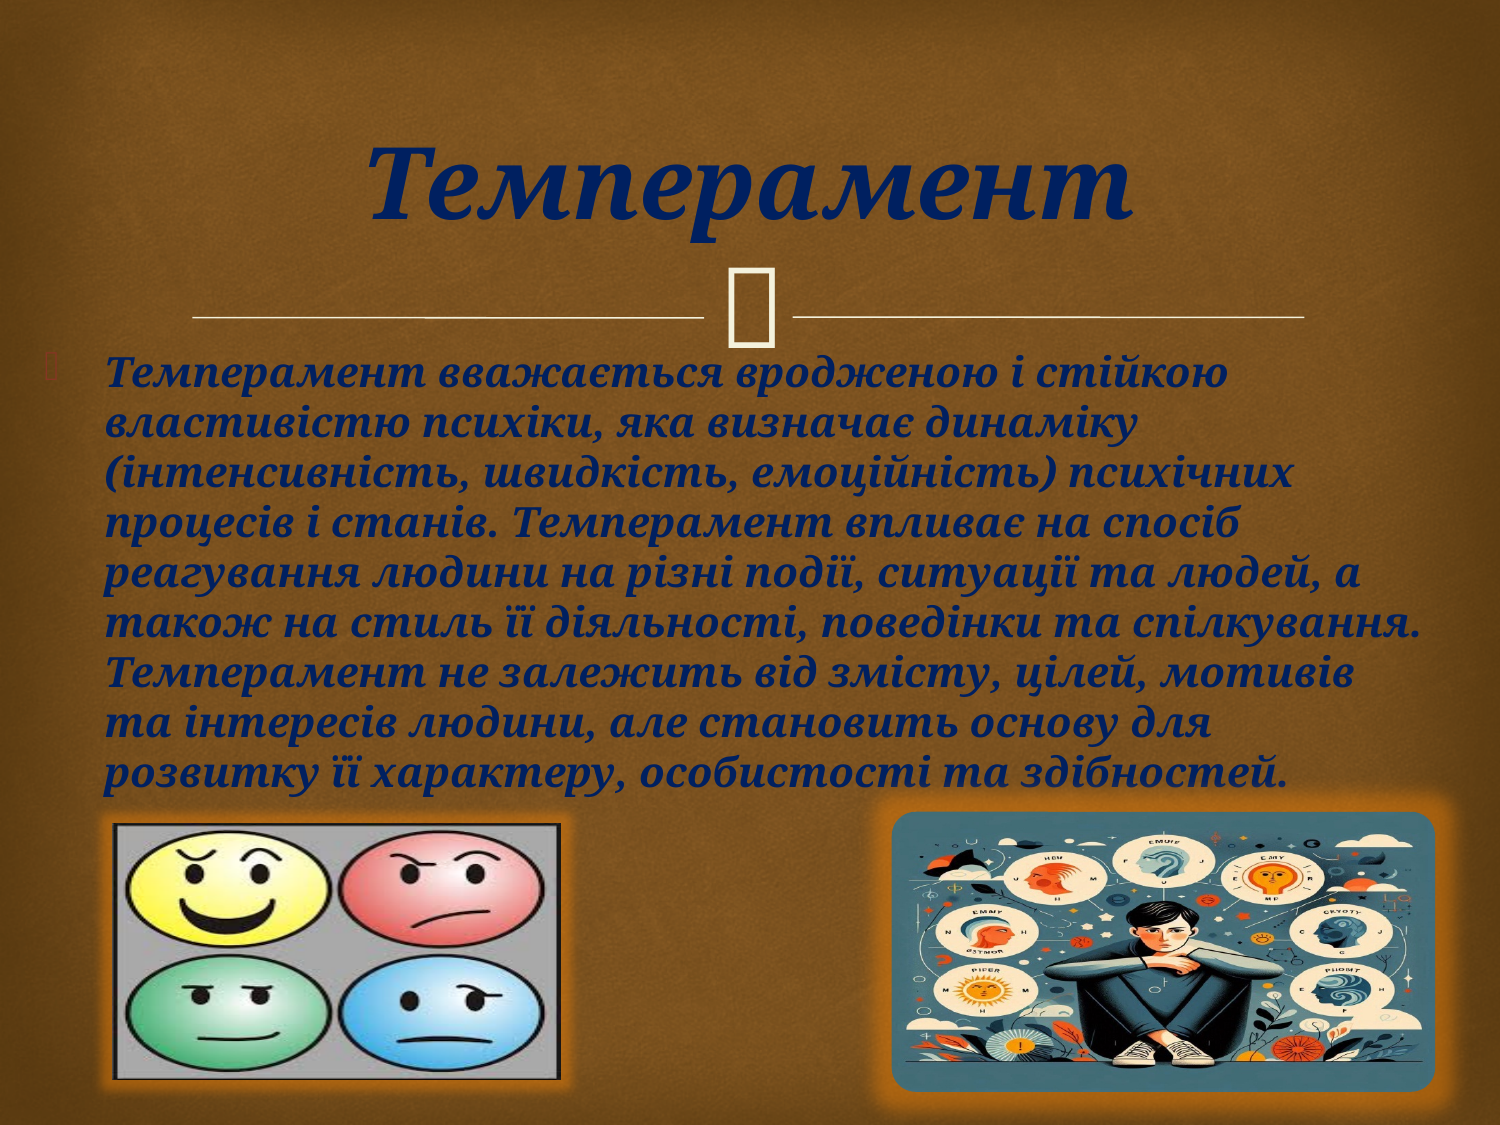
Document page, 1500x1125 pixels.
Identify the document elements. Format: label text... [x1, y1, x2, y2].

title Темперамент [112, 93, 1386, 267]
picture [891, 811, 1436, 1093]
list Темперамент вважається вродженою і стійкою властивістю психіки, яка визначає динаміку (інтенсивність, швидкість, емоційність) психічних процесів і станів. Темперамент впливає на спосіб реагування людини на різні події, ситуації та людей, а також на стиль її діяльності, поведінки та спілкування. Темперамент не залежить від змісту, цілей, мотивів та інтересів людини, але становить основу для розвитку її характеру, особистості та здібностей. [29, 338, 1447, 787]
picture [111, 823, 562, 1080]
